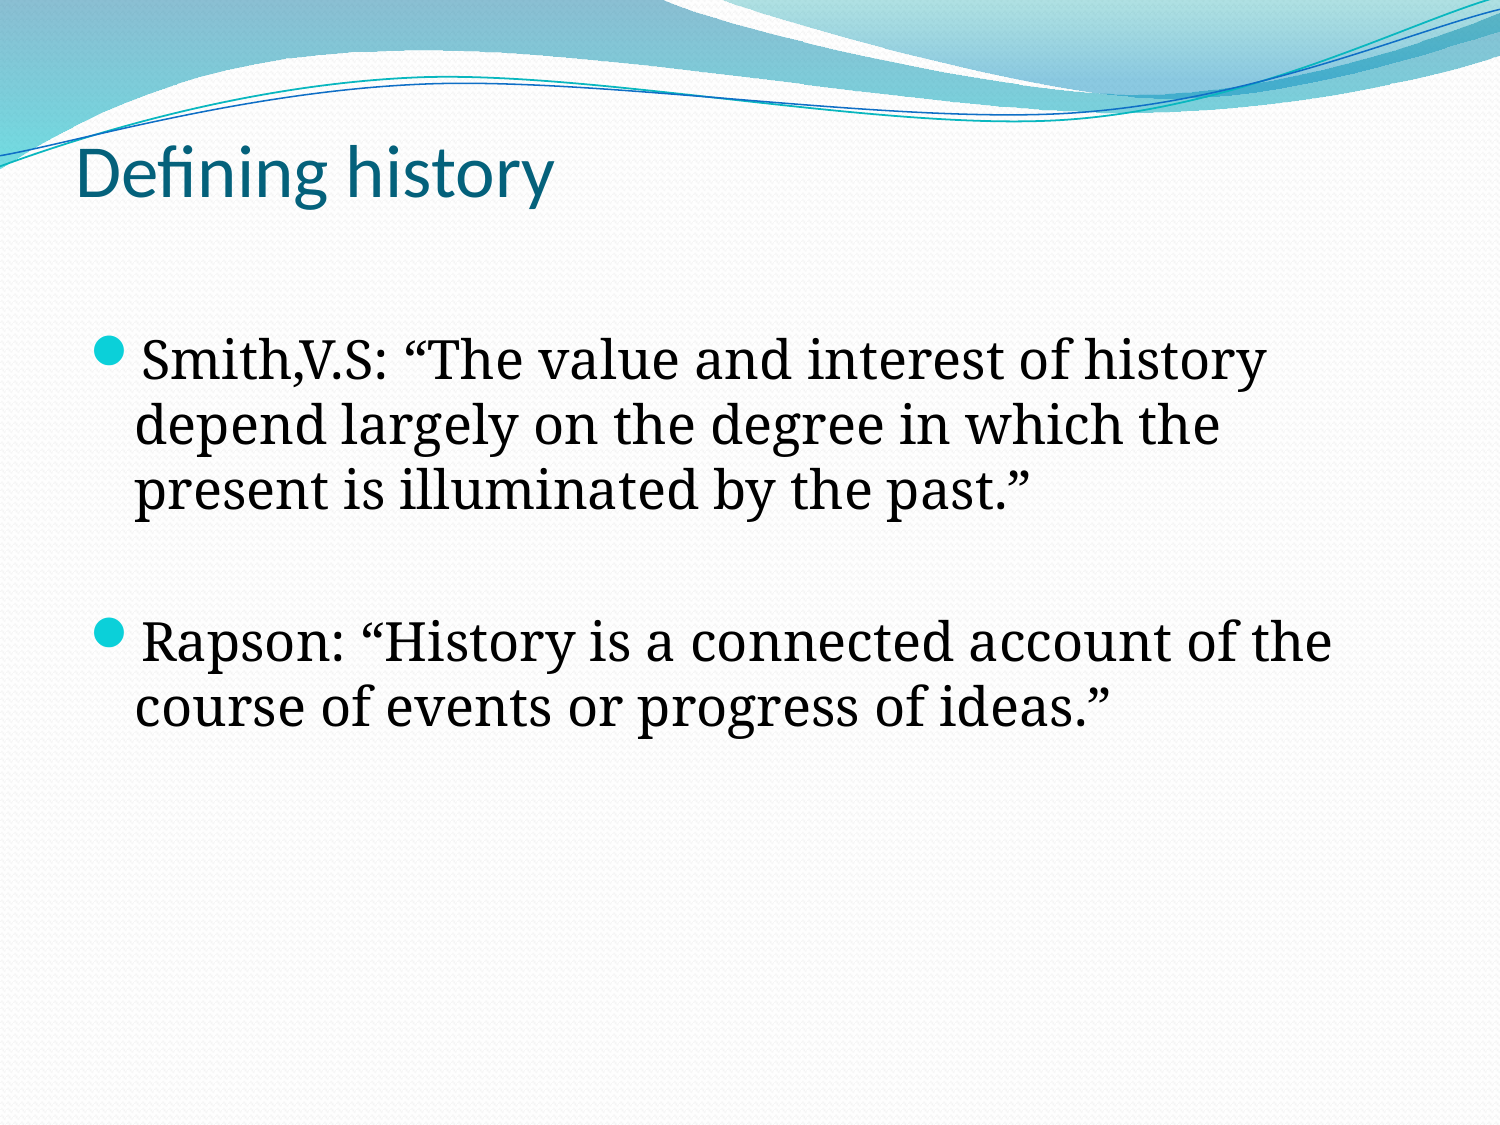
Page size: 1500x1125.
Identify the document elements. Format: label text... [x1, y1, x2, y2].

title Defining history [75, 115, 1425, 303]
list Smith,V.S: “The value and interest of history depend largely on the degree in which the present is illuminated by the past.” Rapson: “History is a connected account of the course of events or progress of ideas.” [75, 317, 1425, 1038]
